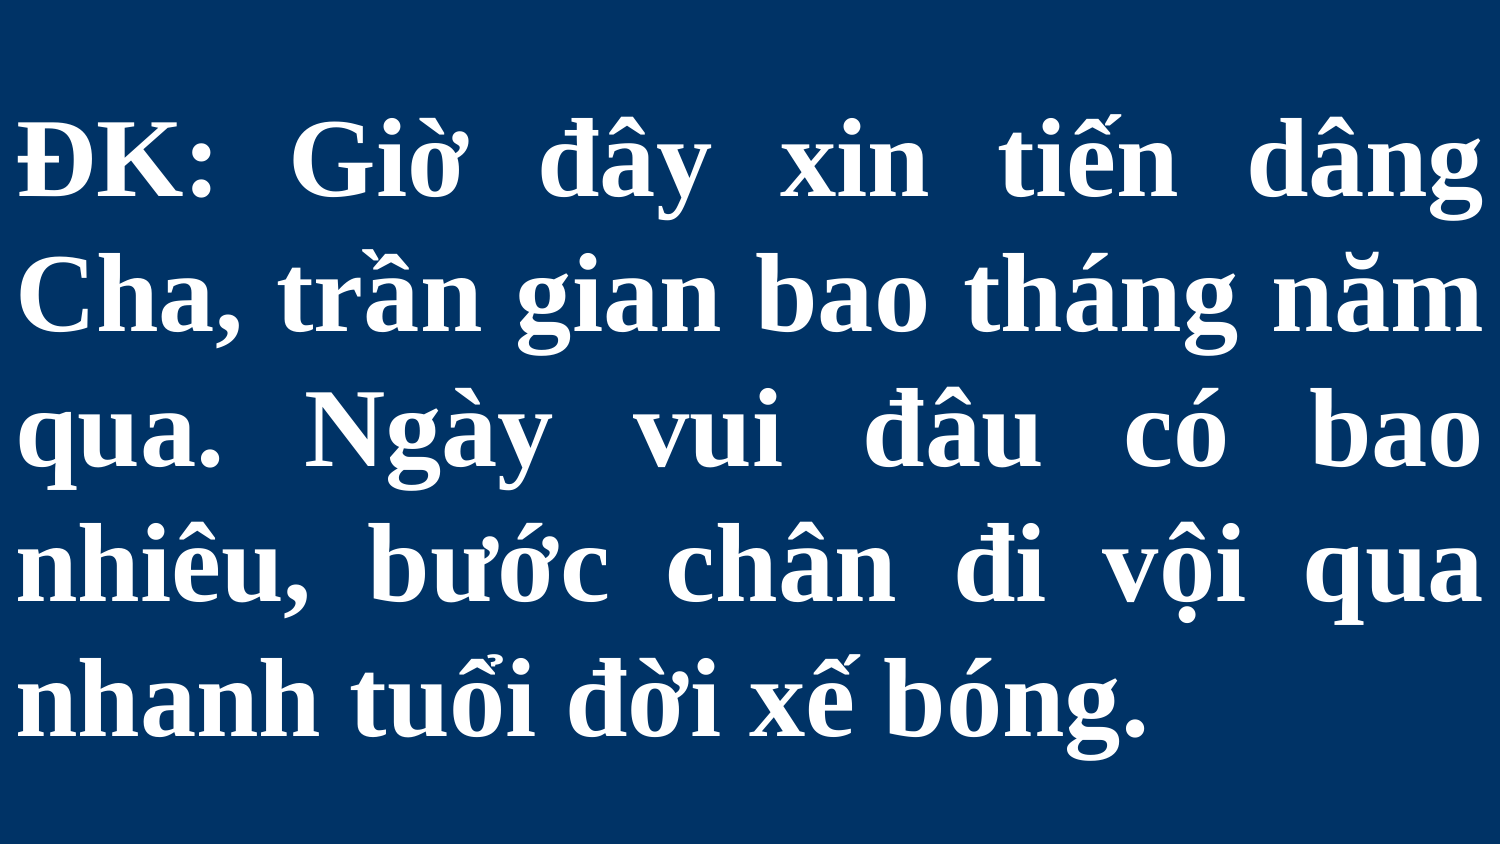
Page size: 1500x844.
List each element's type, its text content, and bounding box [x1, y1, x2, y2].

title ĐK: Giờ đây xin tiến dâng Cha, trần gian bao tháng năm qua. Ngày vui đâu có bao nhiêu, bước chân đi vội qua nhanh tuổi đời xế bóng. [0, 0, 1500, 844]
